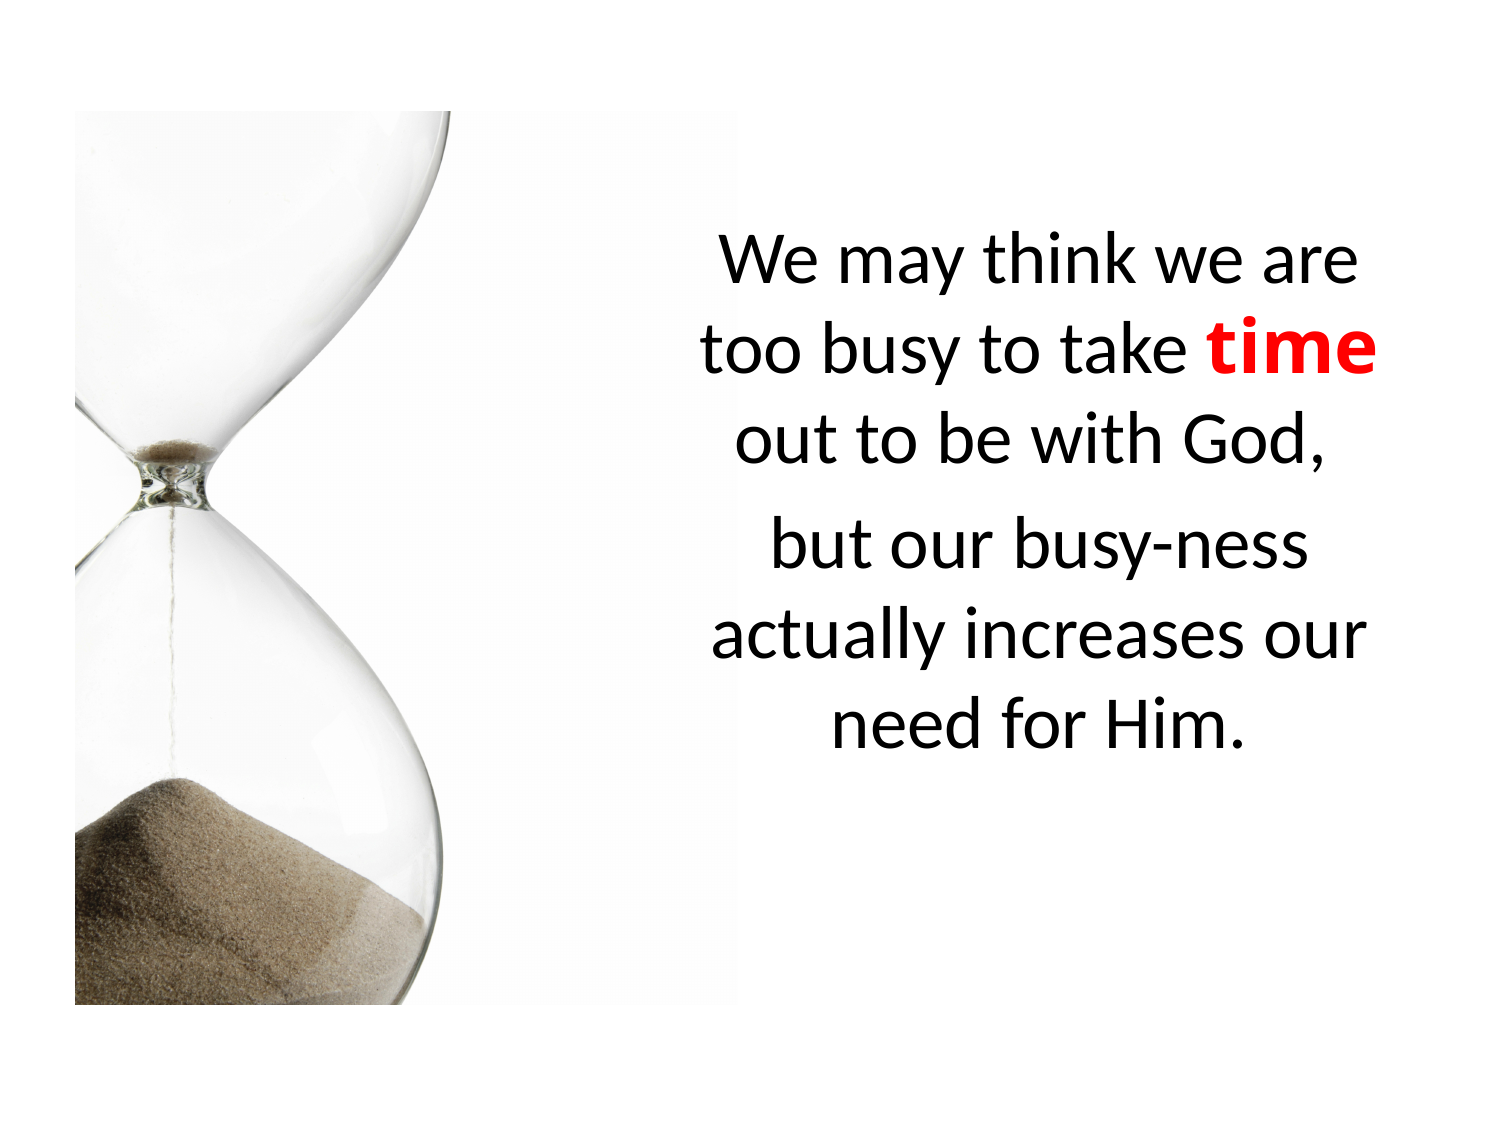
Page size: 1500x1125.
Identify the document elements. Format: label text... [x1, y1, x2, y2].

list We may think we are too busy to take time out to be with God, but our busy-ness actually increases our need for Him. [741, 200, 1425, 1005]
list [74, 110, 738, 1006]
